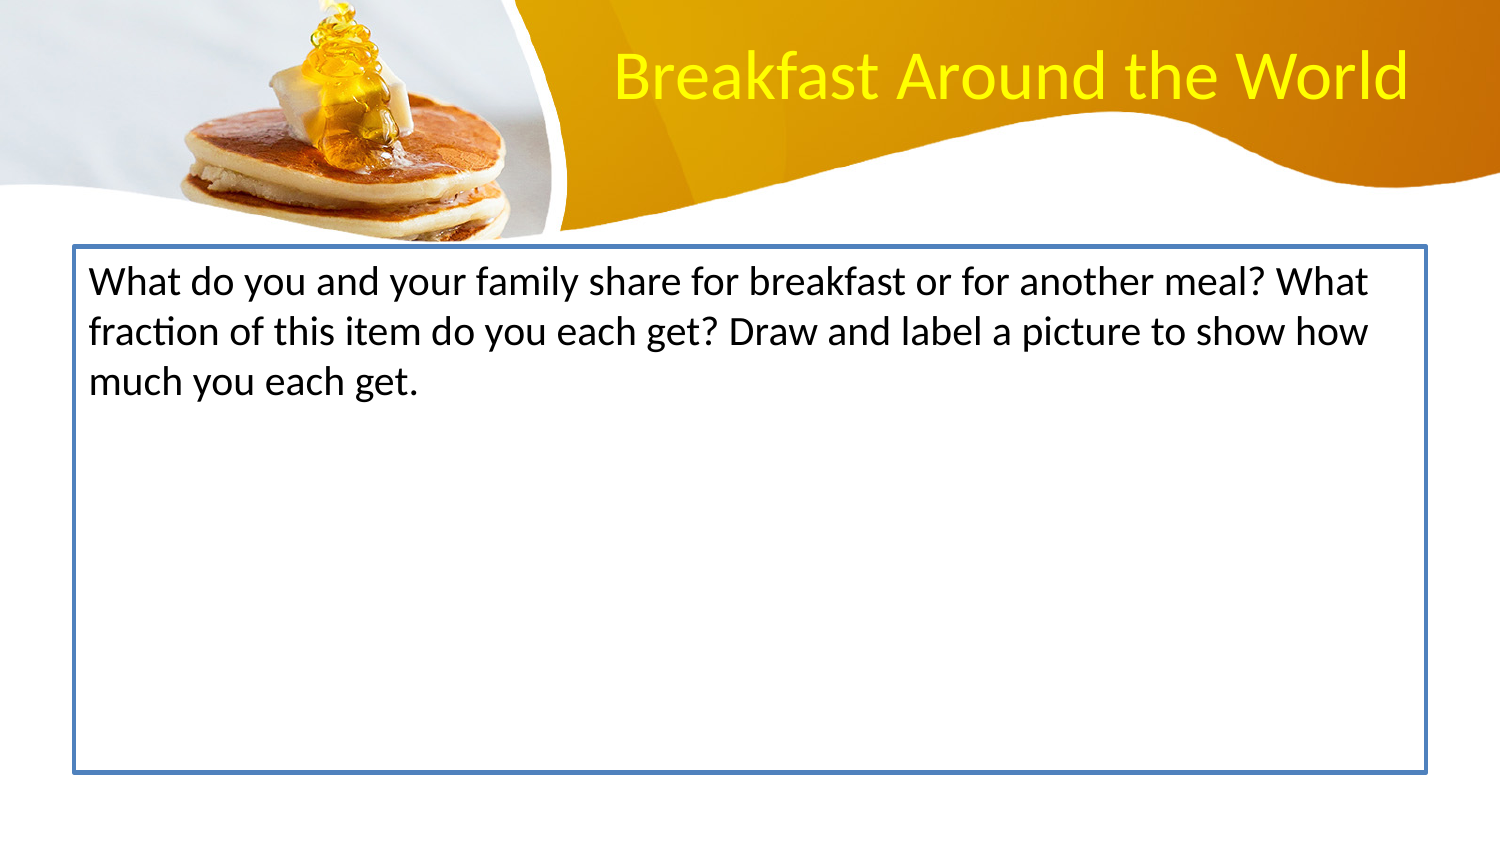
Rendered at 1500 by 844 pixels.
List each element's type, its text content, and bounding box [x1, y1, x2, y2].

title Breakfast Around the World [73, 21, 1427, 122]
list What do you and your family share for breakfast or for another meal? What fraction of this item do you each get? Draw and label a picture to show how much you each get. [72, 244, 1428, 775]
picture [0, 0, 1500, 844]
